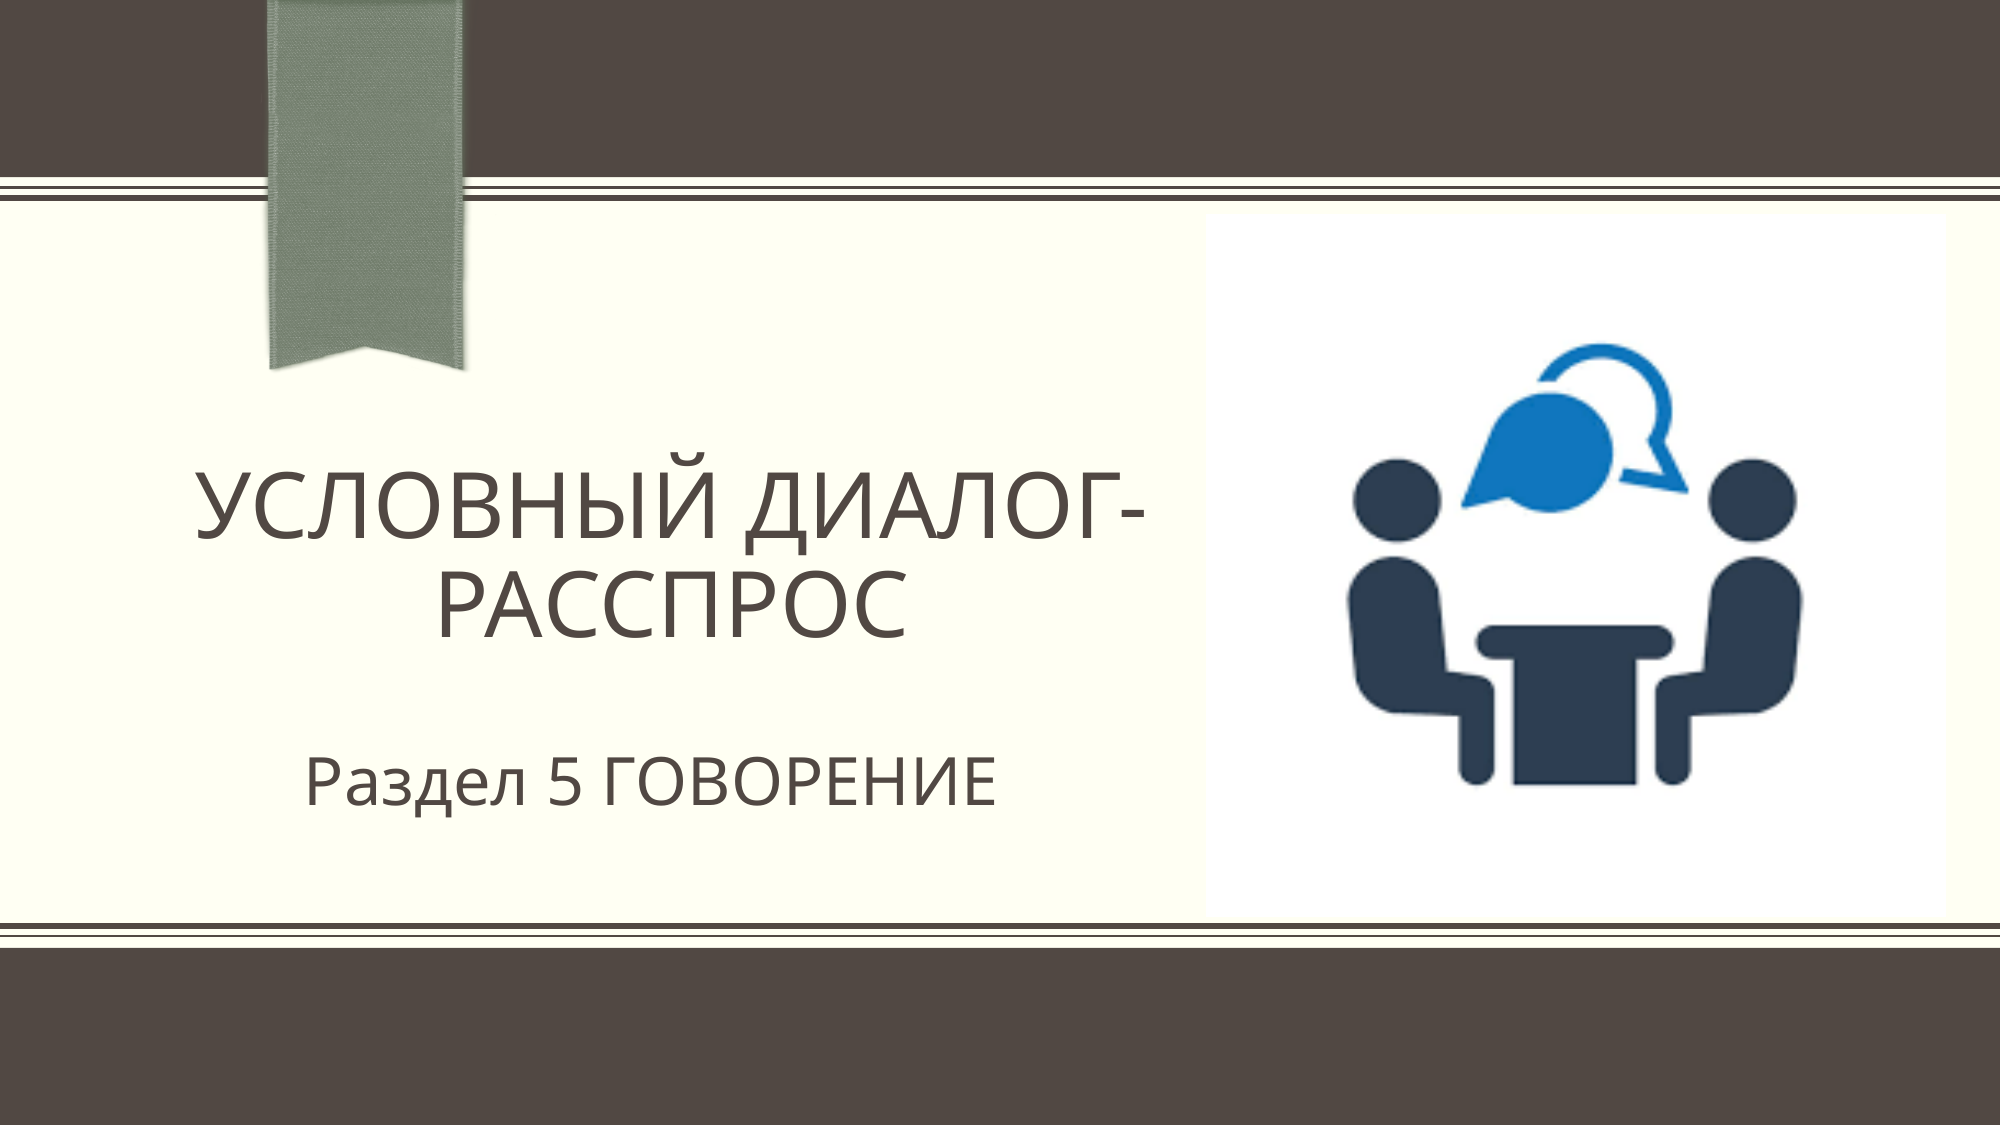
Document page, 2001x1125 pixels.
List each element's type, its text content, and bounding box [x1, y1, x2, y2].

subtitle Раздел 5 ГОВОРЕНИЕ [181, 740, 1122, 897]
picture [1206, 214, 1946, 917]
title Условный диалог-расспрос [46, 376, 1200, 741]
